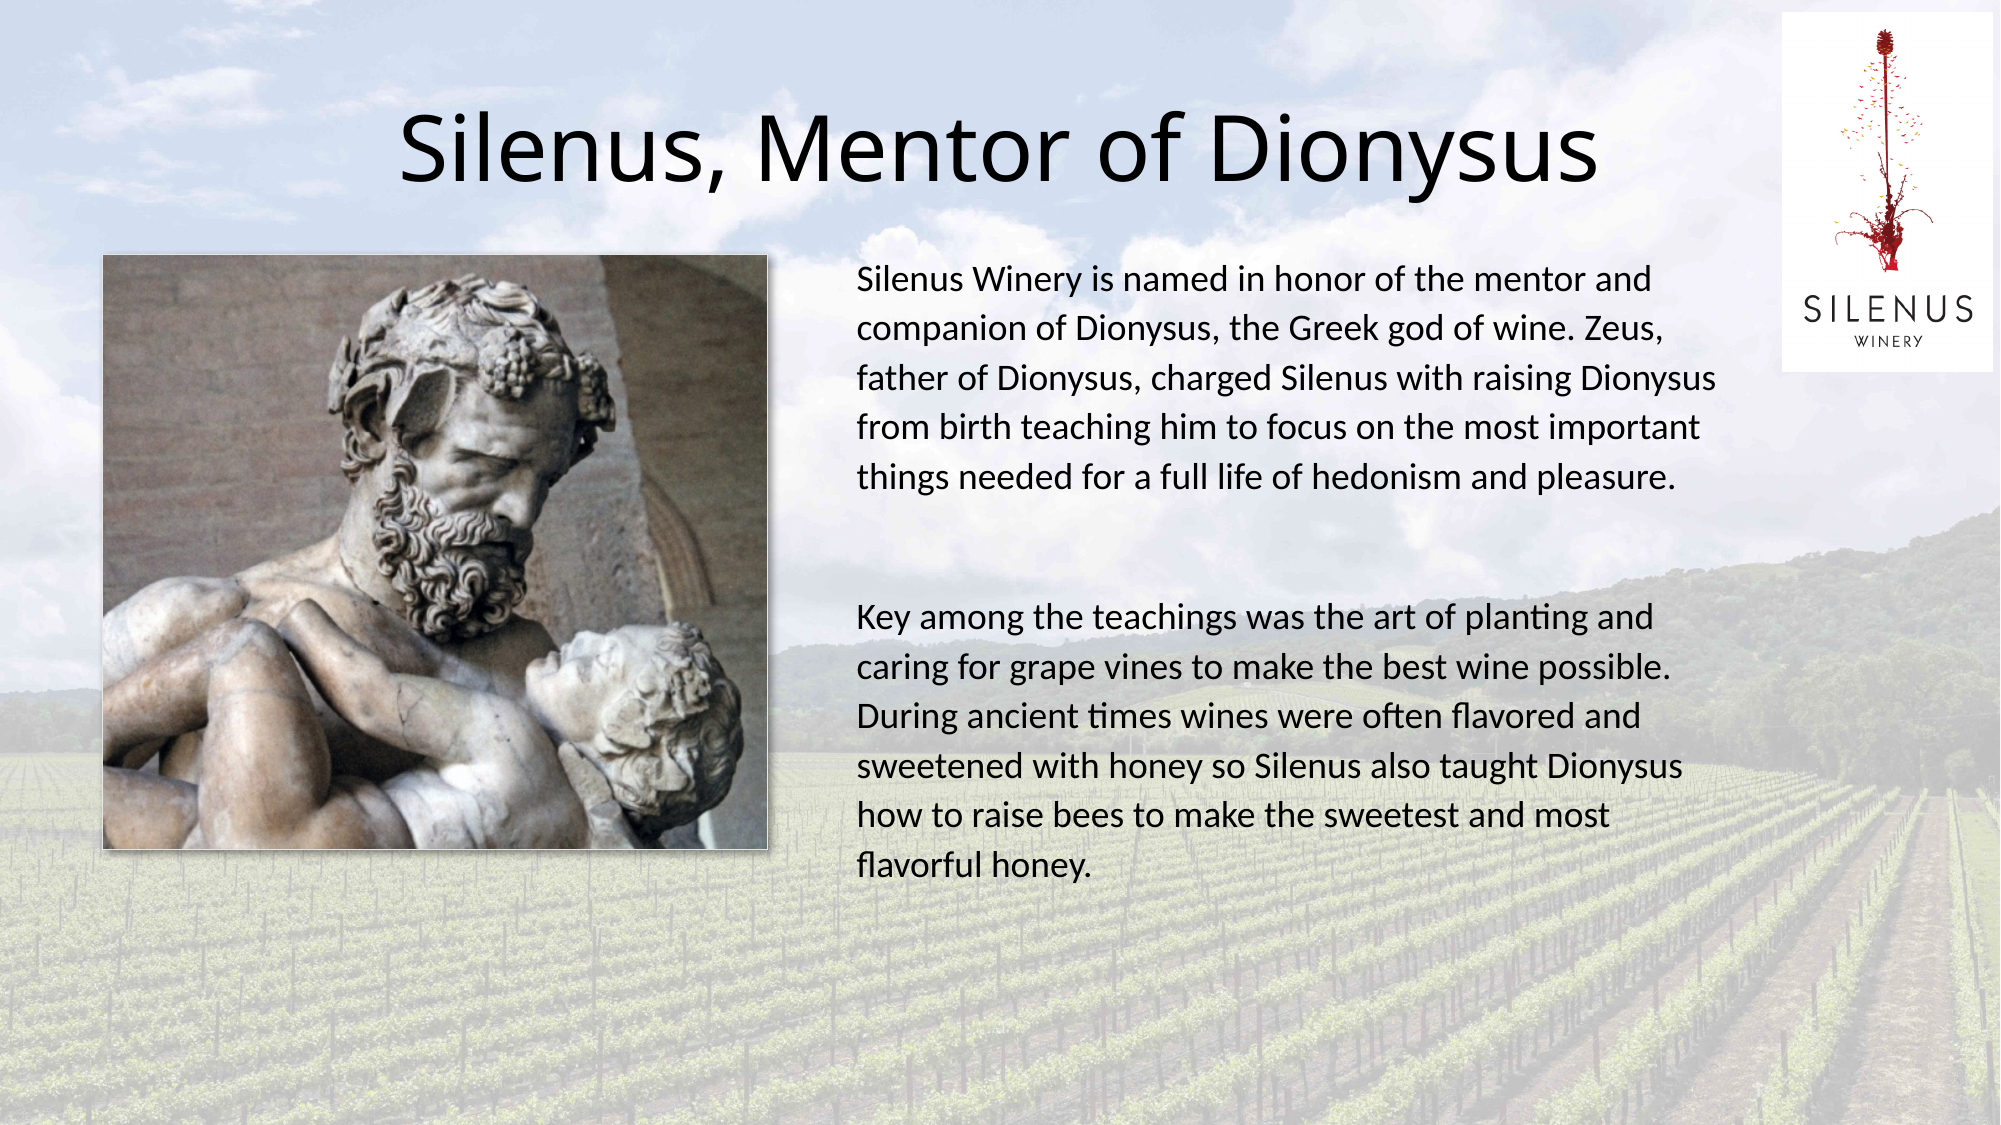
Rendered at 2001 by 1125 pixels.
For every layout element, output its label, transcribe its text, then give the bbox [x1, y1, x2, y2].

list Silenus Winery is named in honor of the mentor and companion of Dionysus, the Greek god of wine. Zeus, father of Dionysus, charged Silenus with raising Dionysus from birth teaching him to focus on the most important things needed for a full life of hedonism and pleasure. Key among the teachings was the art of planting and caring for grape vines to make the best wine possible. During ancient times wines were often flavored and sweetened with honey so Silenus also taught Dionysus how to raise bees to make the sweetest and most flavorful honey. [841, 241, 1757, 919]
picture [0, 0, 2001, 1125]
title Silenus, Mentor of Dionysus [137, 42, 1863, 261]
